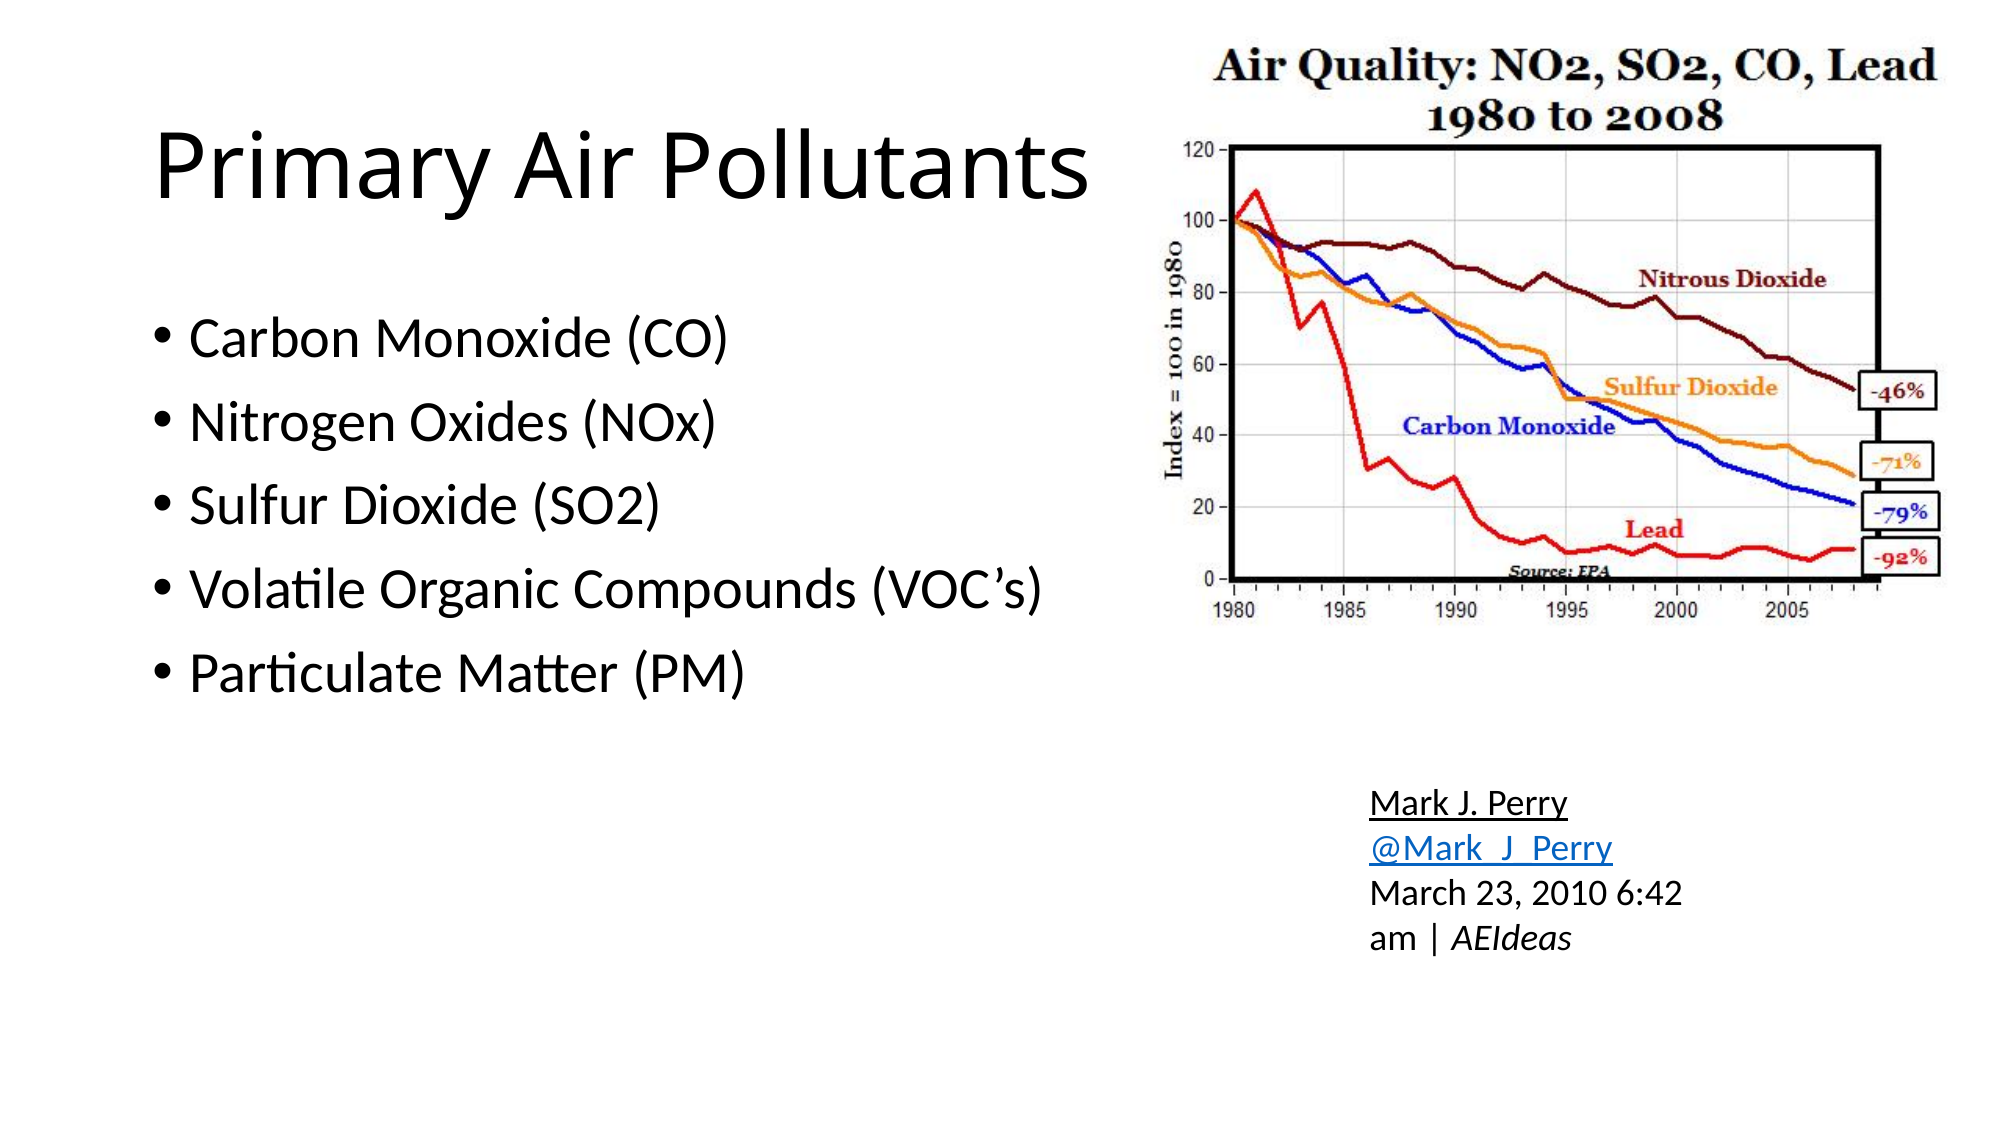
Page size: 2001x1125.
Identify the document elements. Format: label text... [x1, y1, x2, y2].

picture [1121, 0, 1977, 660]
text_box Mark J. Perry @Mark_J_Perry March 23, 2010 6:42 am | AEIdeas [1354, 770, 1722, 966]
title Primary Air Pollutants [137, 59, 1121, 278]
list Carbon Monoxide (CO) Nitrogen Oxides (NOx) Sulfur Dioxide (SO2) Volatile Organic Compounds (VOC’s) Particulate Matter (PM) [137, 299, 1863, 1014]
